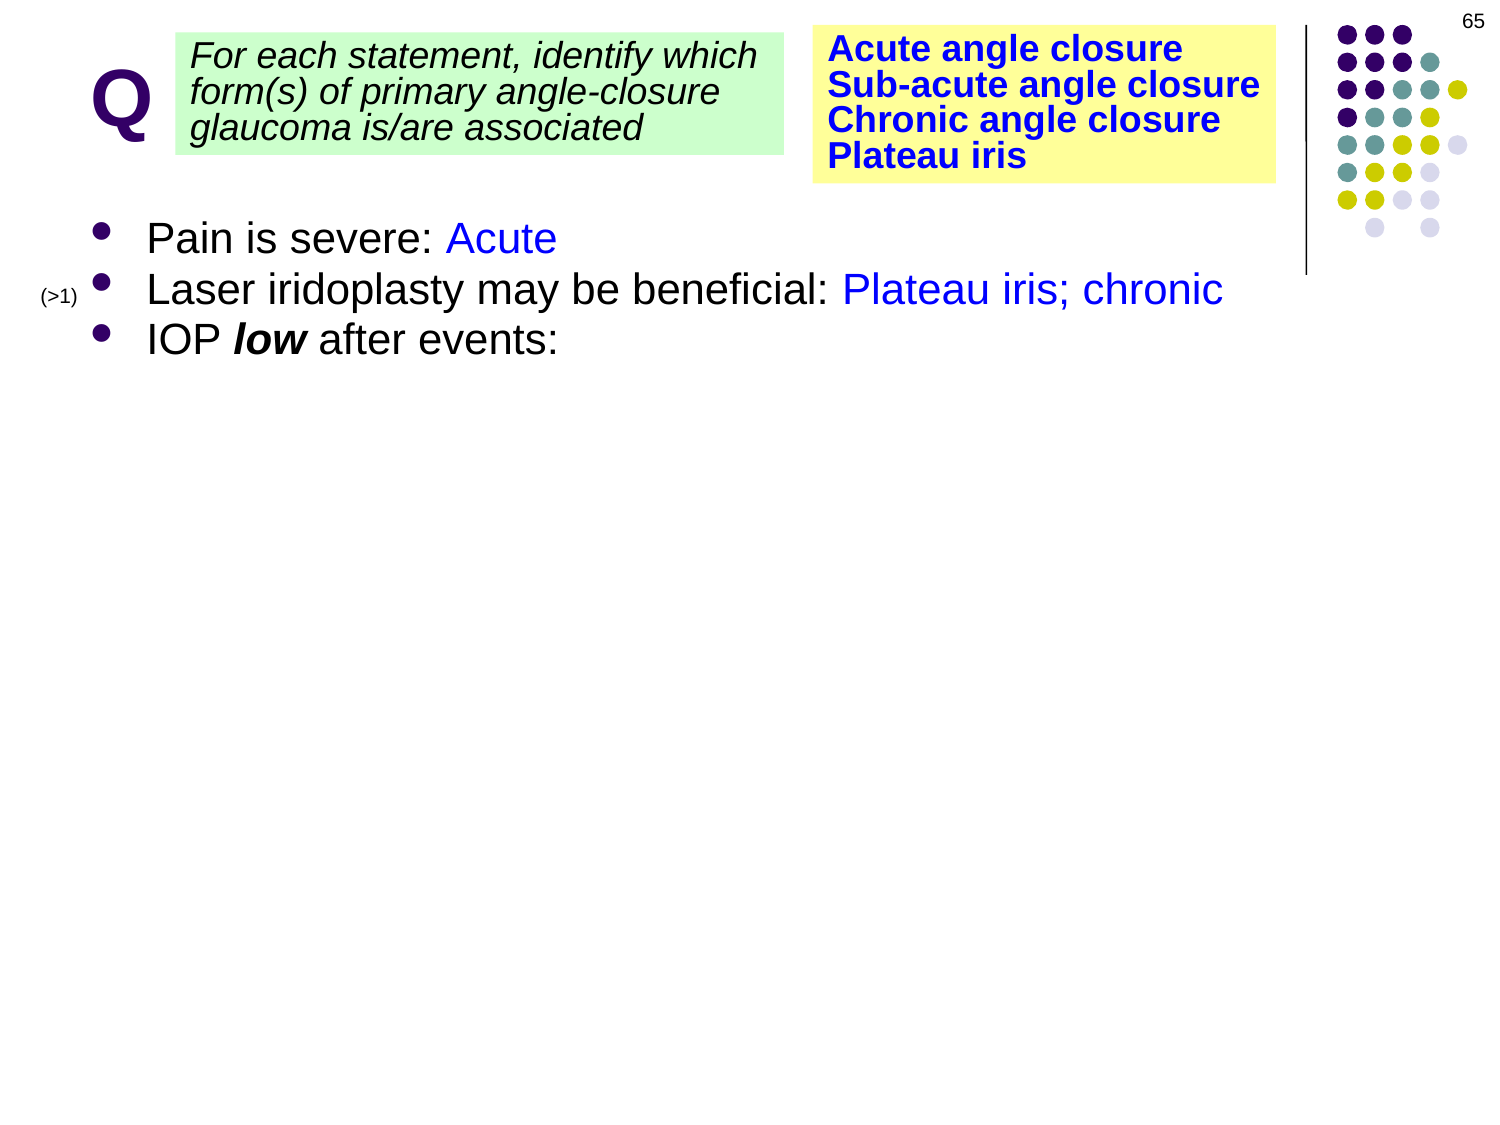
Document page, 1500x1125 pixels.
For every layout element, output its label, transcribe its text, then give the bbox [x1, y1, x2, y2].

text_box Acute angle closure Sub-acute angle closure Chronic angle closure Plateau iris [812, 150, 1276, 184]
title Q [75, 20, 1313, 150]
slide_number 65 [1149, 0, 1500, 75]
list Pain is severe: Acute Laser iridoplasty may be beneficial: Plateau iris; chronic IOP low after events: [75, 212, 1425, 1075]
text_box For each statement, identify which form(s) of primary angle-closure glaucoma is/are associated [175, 150, 784, 155]
text_box (>1) [25, 275, 93, 315]
